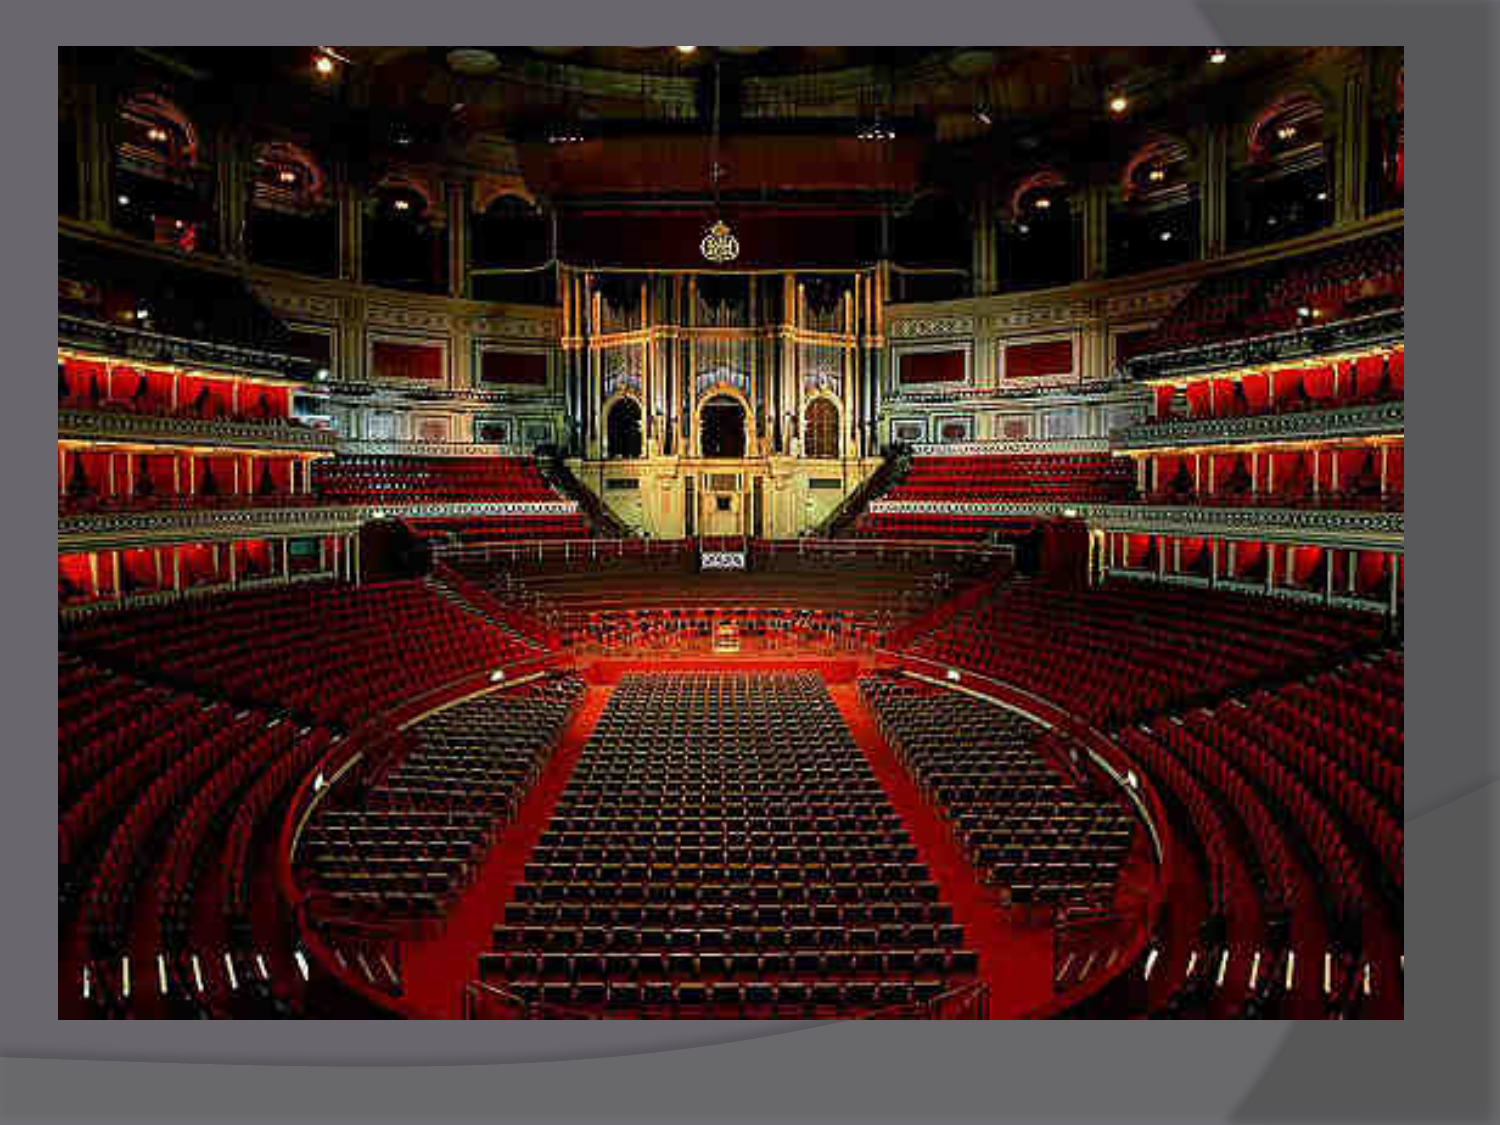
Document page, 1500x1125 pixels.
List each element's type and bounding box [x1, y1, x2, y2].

list [58, 46, 1404, 1020]
